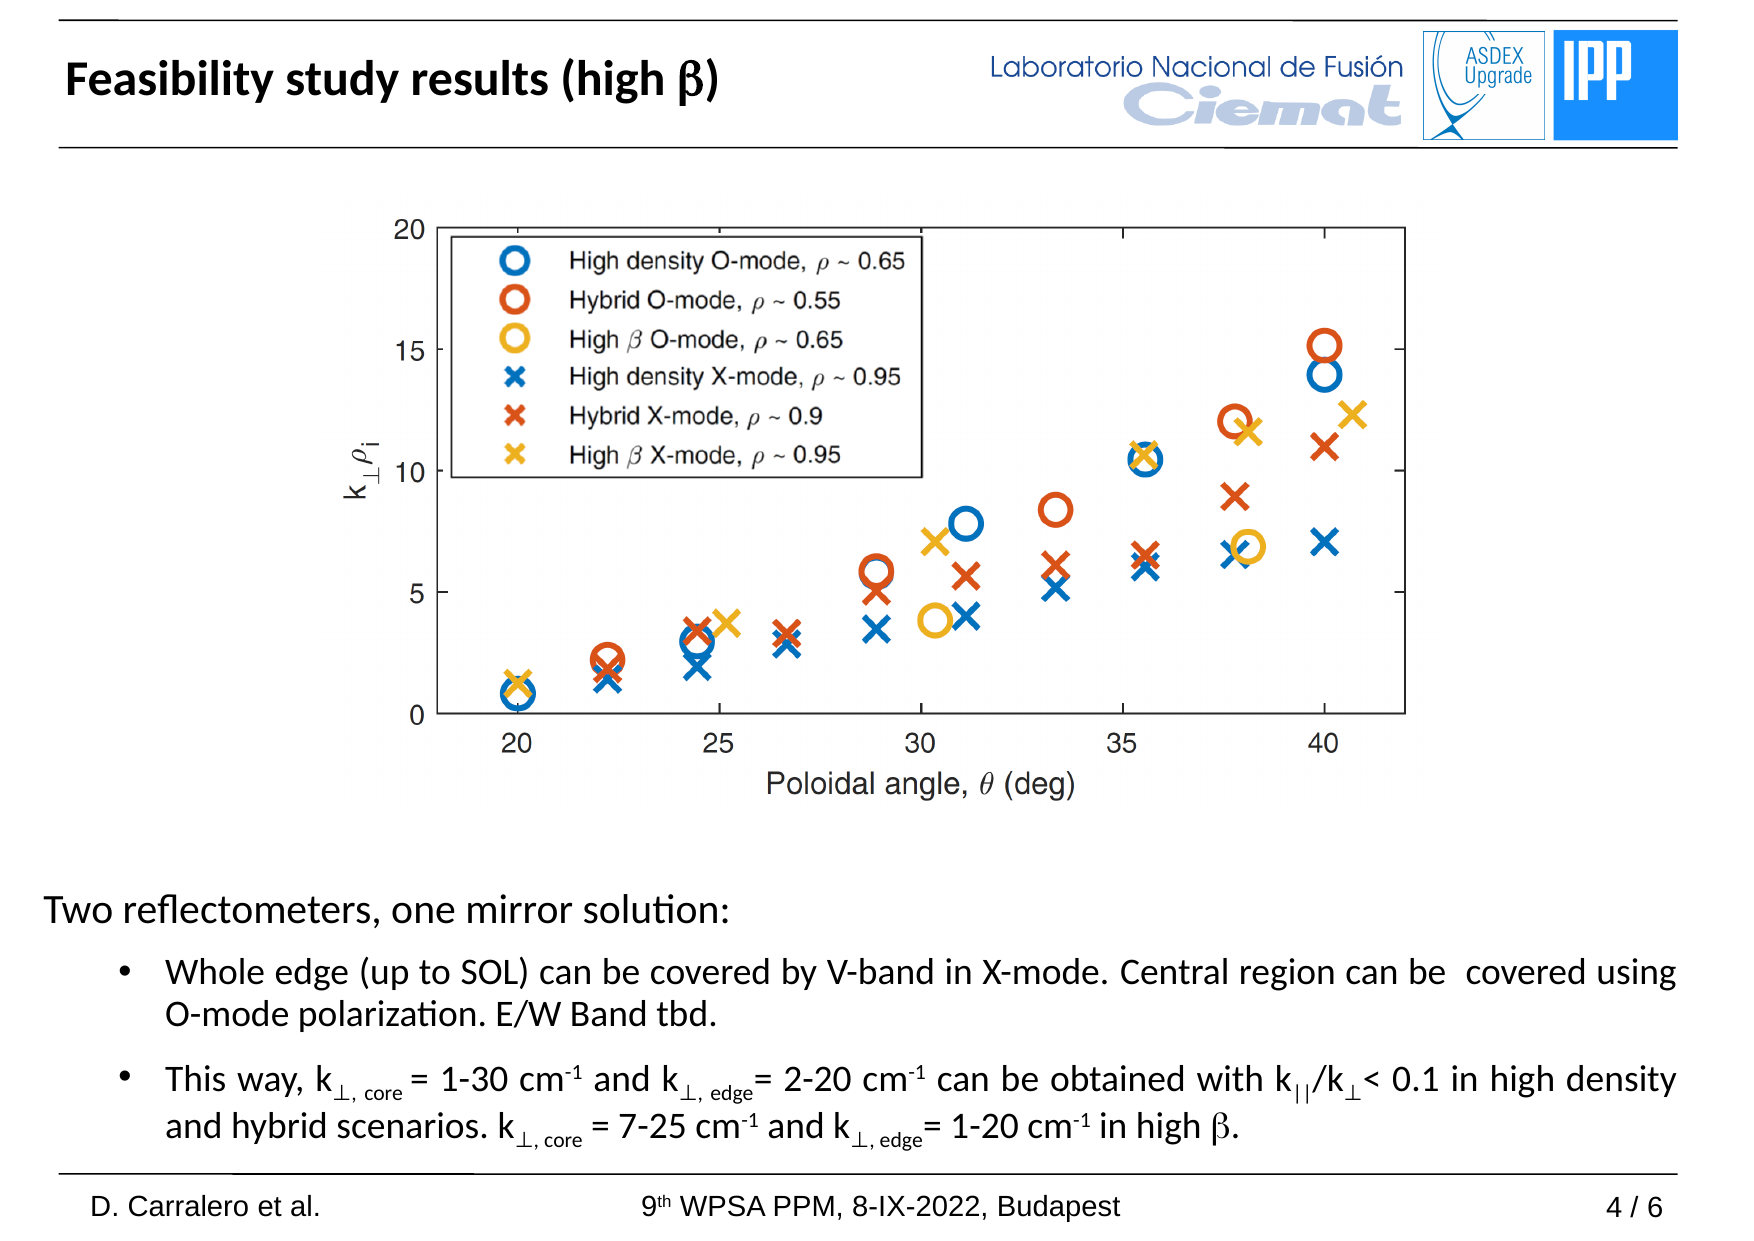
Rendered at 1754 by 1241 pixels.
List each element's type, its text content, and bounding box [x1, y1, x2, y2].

picture [1550, 27, 1681, 143]
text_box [321, 194, 1446, 807]
text_box 4 / 6 [1384, 1180, 1678, 1229]
picture [1423, 31, 1545, 140]
title Feasibility study results (high b) [50, 47, 1374, 160]
text_box Two reflectometers, one mirror solution: Whole edge (up to SOL) can be covered by V-band in X-mode. Central region can be covered using O-mode polarization. E/W Band tbd. This way, k⊥, core = 1-30 cm-1 and k⊥, edge= 2-20 cm-1 can be obtained with k||/k⊥< 0.1 in high density and hybrid scenarios. k⊥, core = 7-25 cm-1 and k⊥, edge= 1-20 cm-1 in high b. [28, 878, 1692, 1156]
picture [985, 34, 1419, 141]
